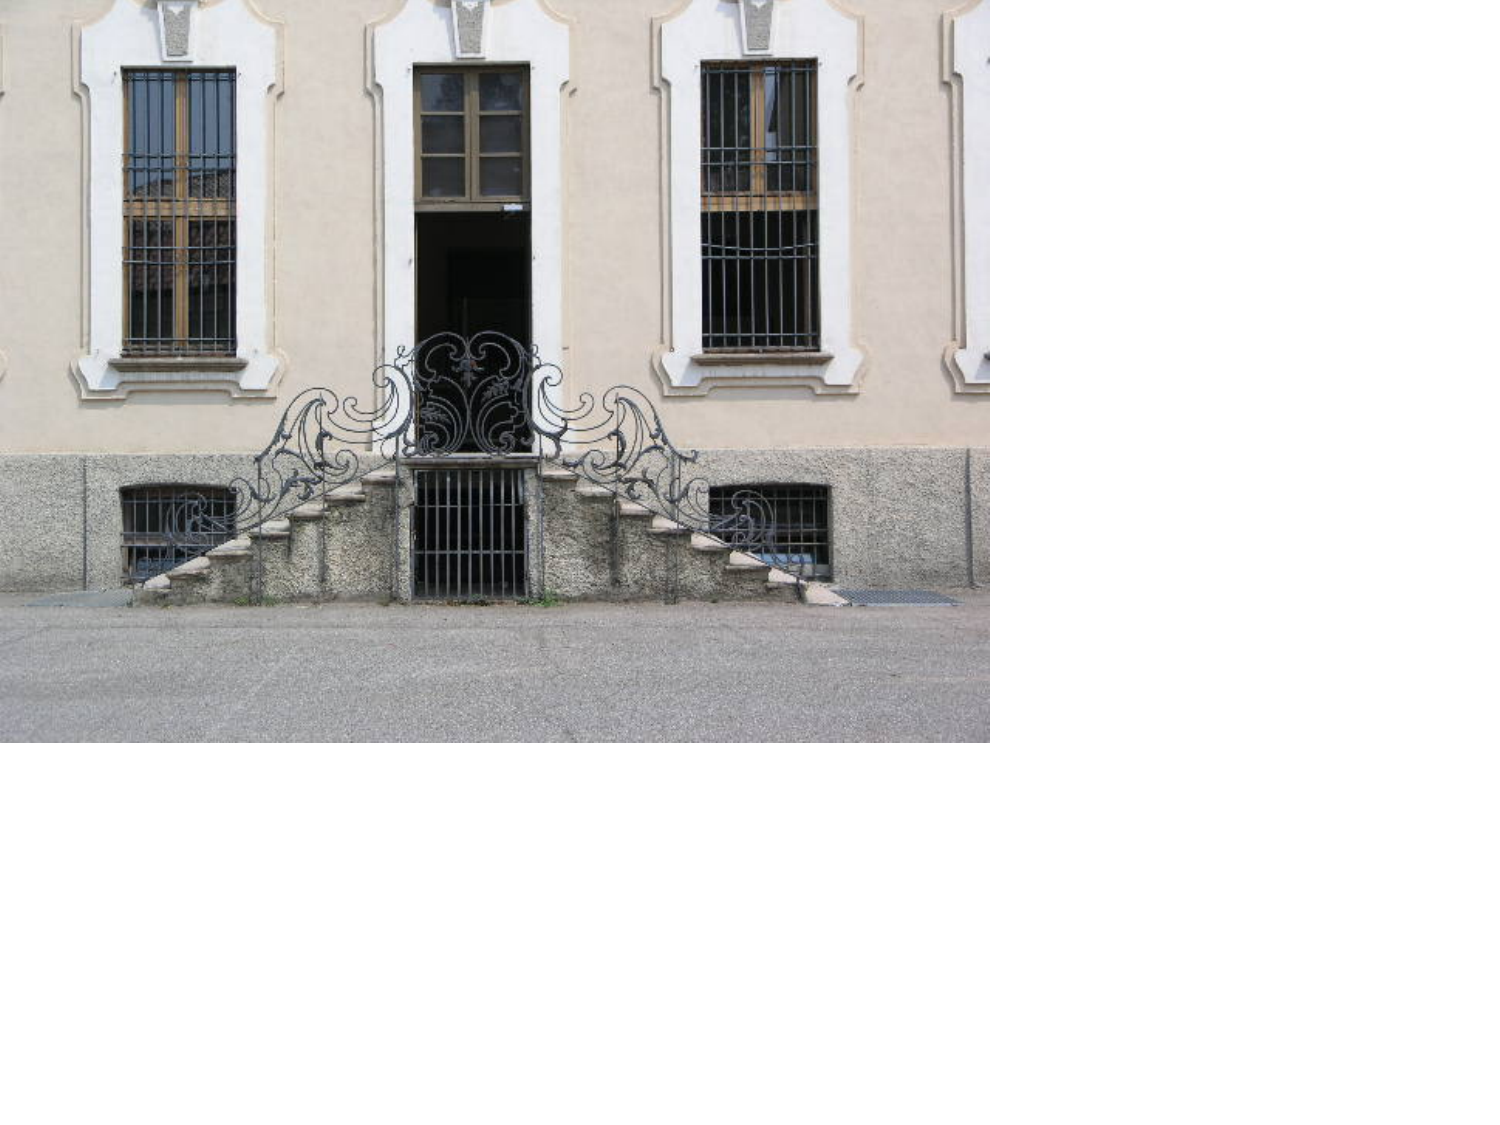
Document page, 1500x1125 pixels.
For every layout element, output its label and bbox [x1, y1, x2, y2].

list [0, 0, 991, 743]
